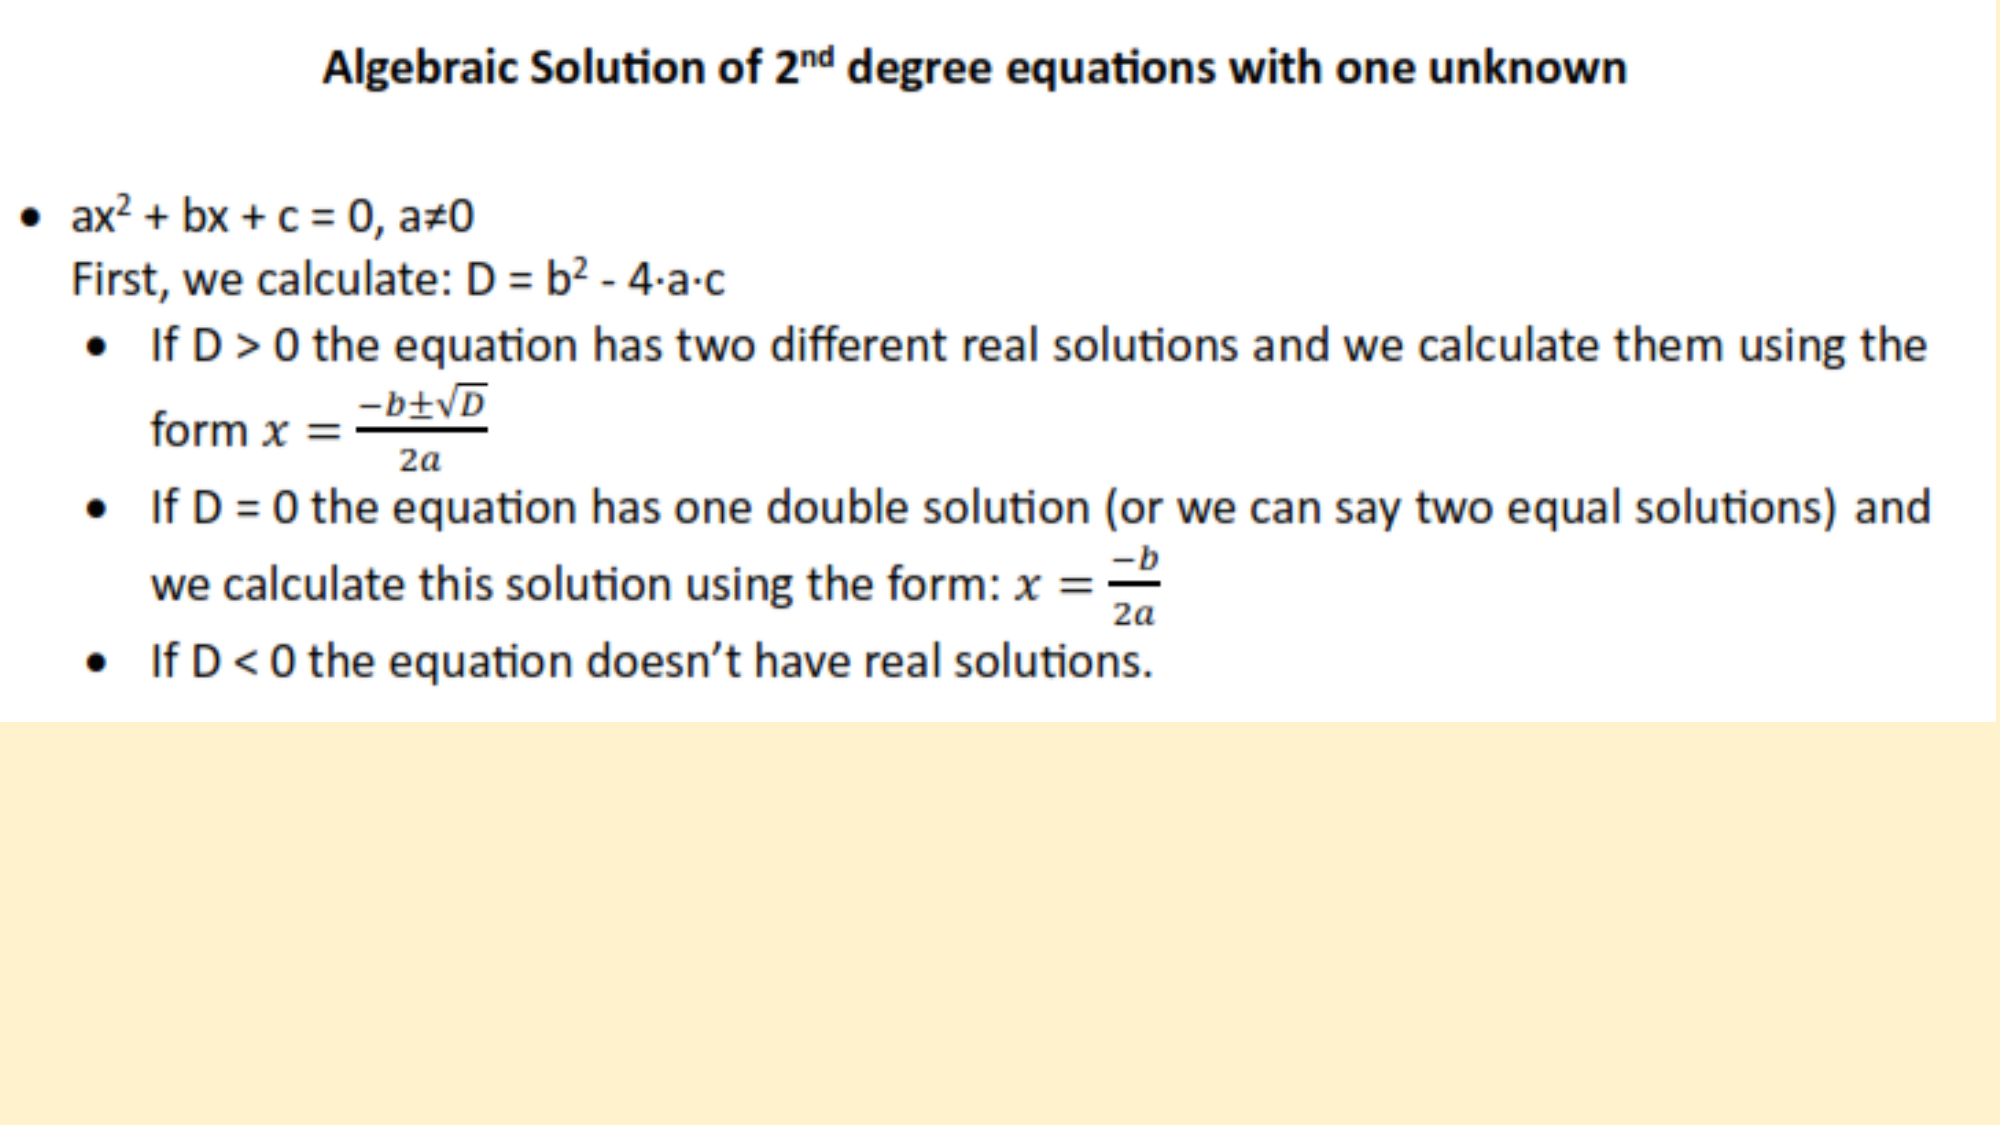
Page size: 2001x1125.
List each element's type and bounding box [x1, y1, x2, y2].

picture [0, 0, 1996, 722]
